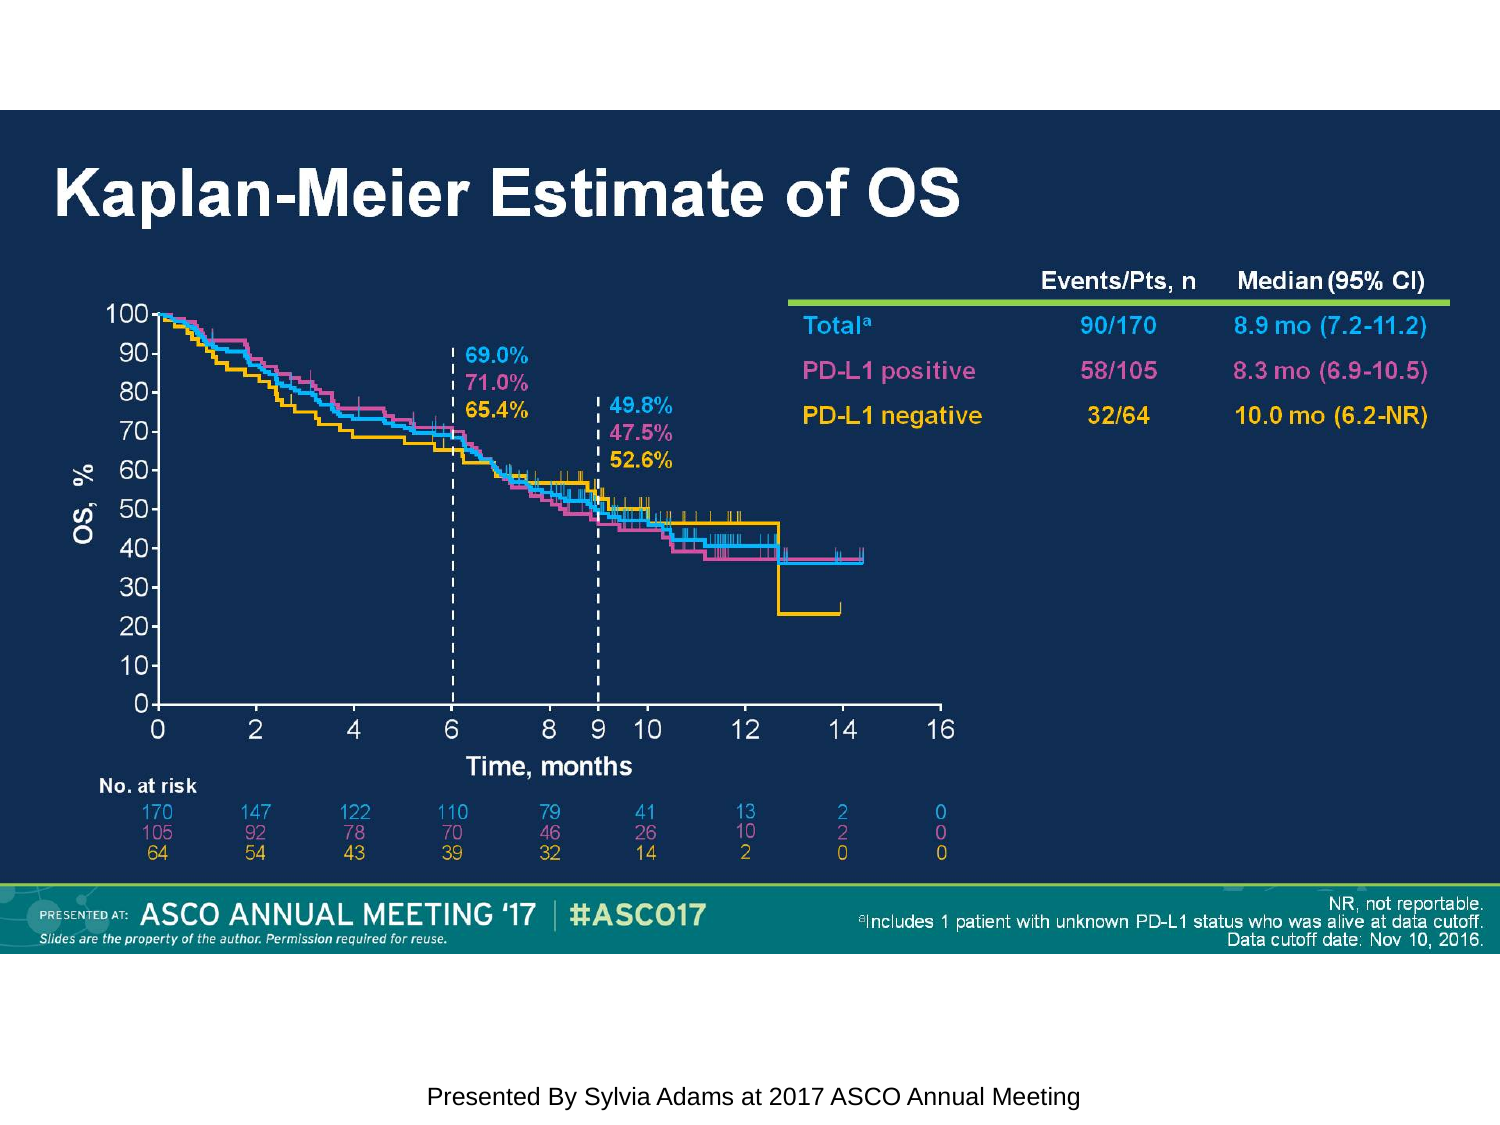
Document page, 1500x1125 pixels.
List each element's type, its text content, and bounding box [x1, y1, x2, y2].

text_box Presented By Sylvia Adams at 2017 ASCO Annual Meeting [29, 1062, 1480, 1125]
picture [0, 109, 1500, 955]
